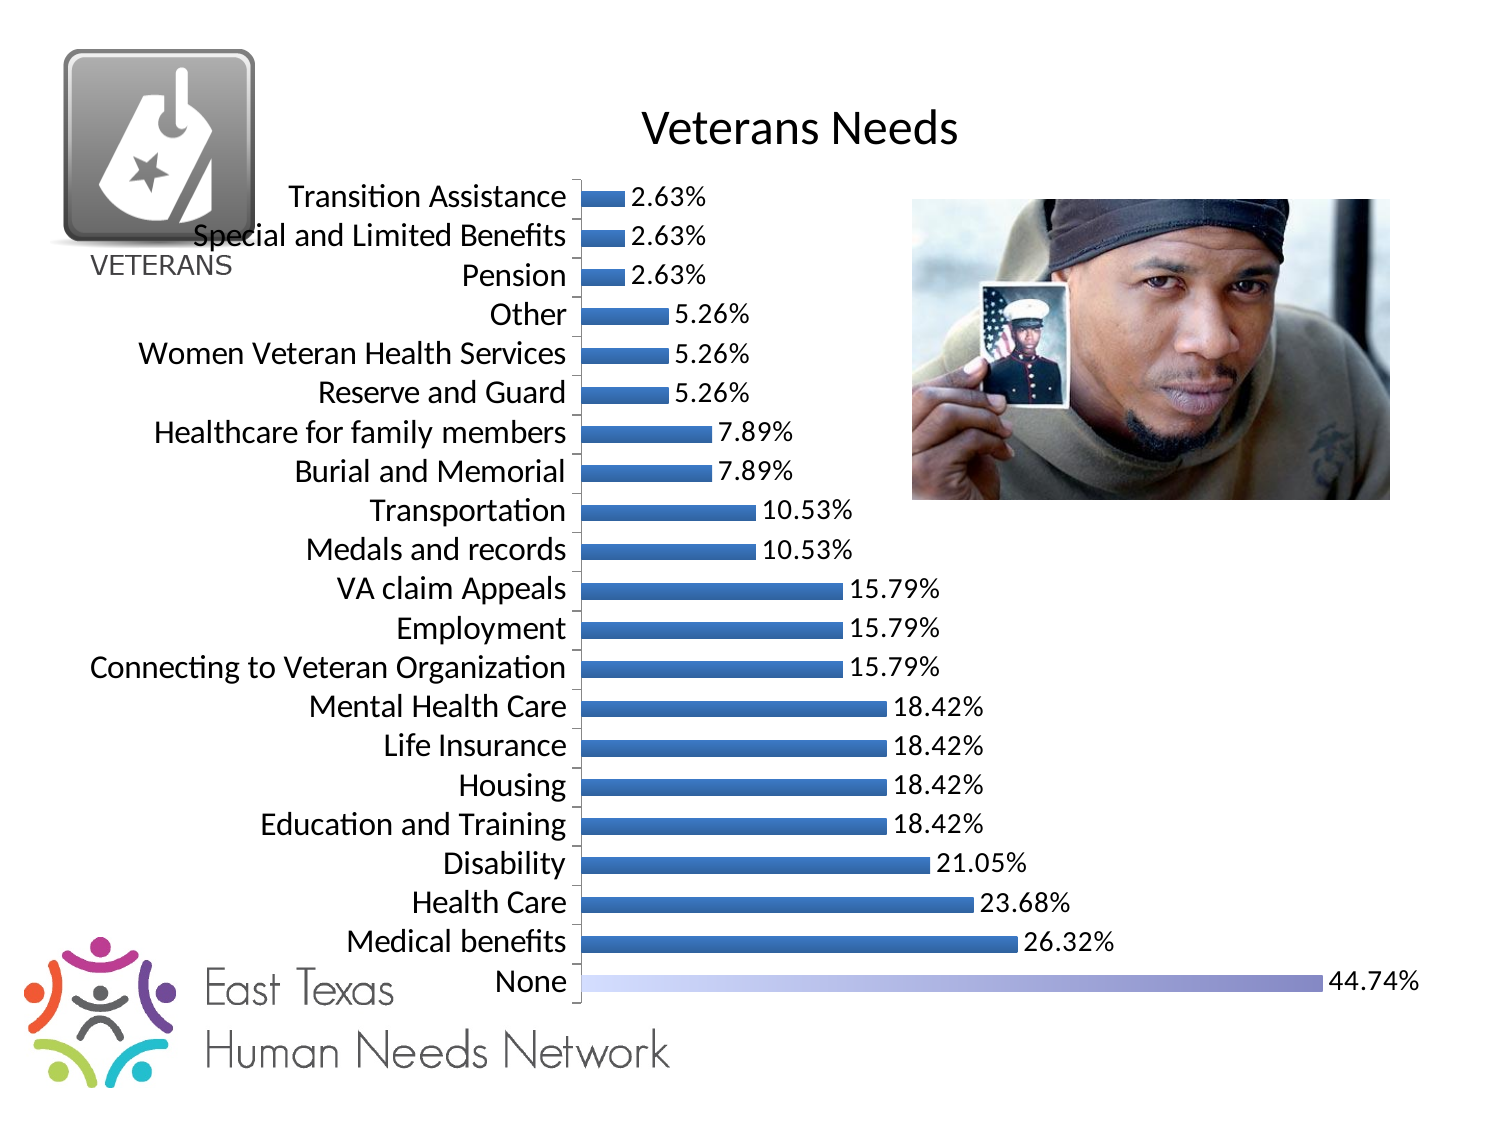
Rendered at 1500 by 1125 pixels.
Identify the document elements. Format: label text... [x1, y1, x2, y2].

picture [24, 937, 670, 1088]
text_box Veterans Needs [300, 87, 1300, 160]
chart [62, 162, 1438, 1021]
picture [49, 49, 270, 284]
